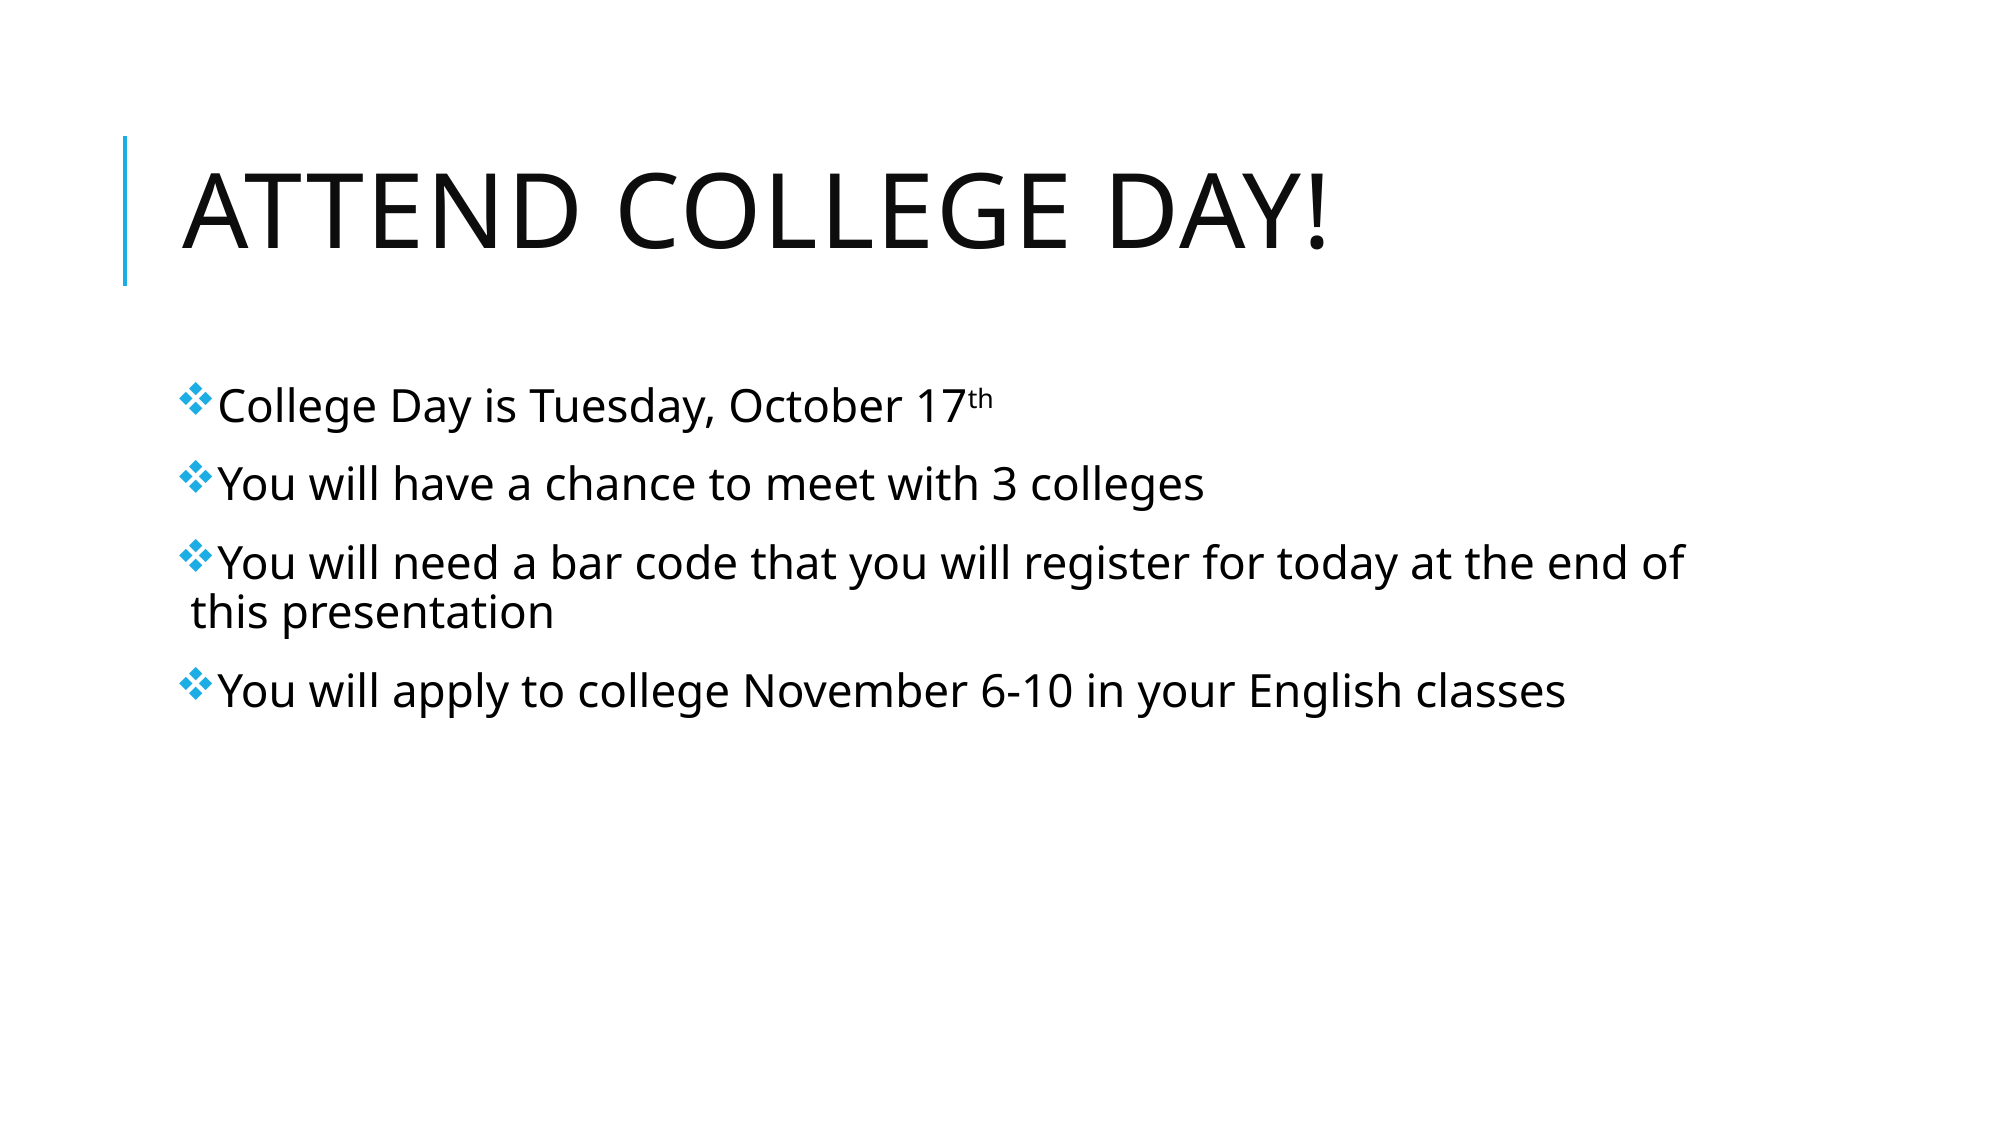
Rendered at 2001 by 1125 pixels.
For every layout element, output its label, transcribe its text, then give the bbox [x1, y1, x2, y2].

title Attend College Day! [168, 96, 1763, 342]
list College Day is Tuesday, October 17th You will have a chance to meet with 3 colleges You will need a bar code that you will register for today at the end of this presentation You will apply to college November 6-10 in your English classes [168, 375, 1763, 1035]
